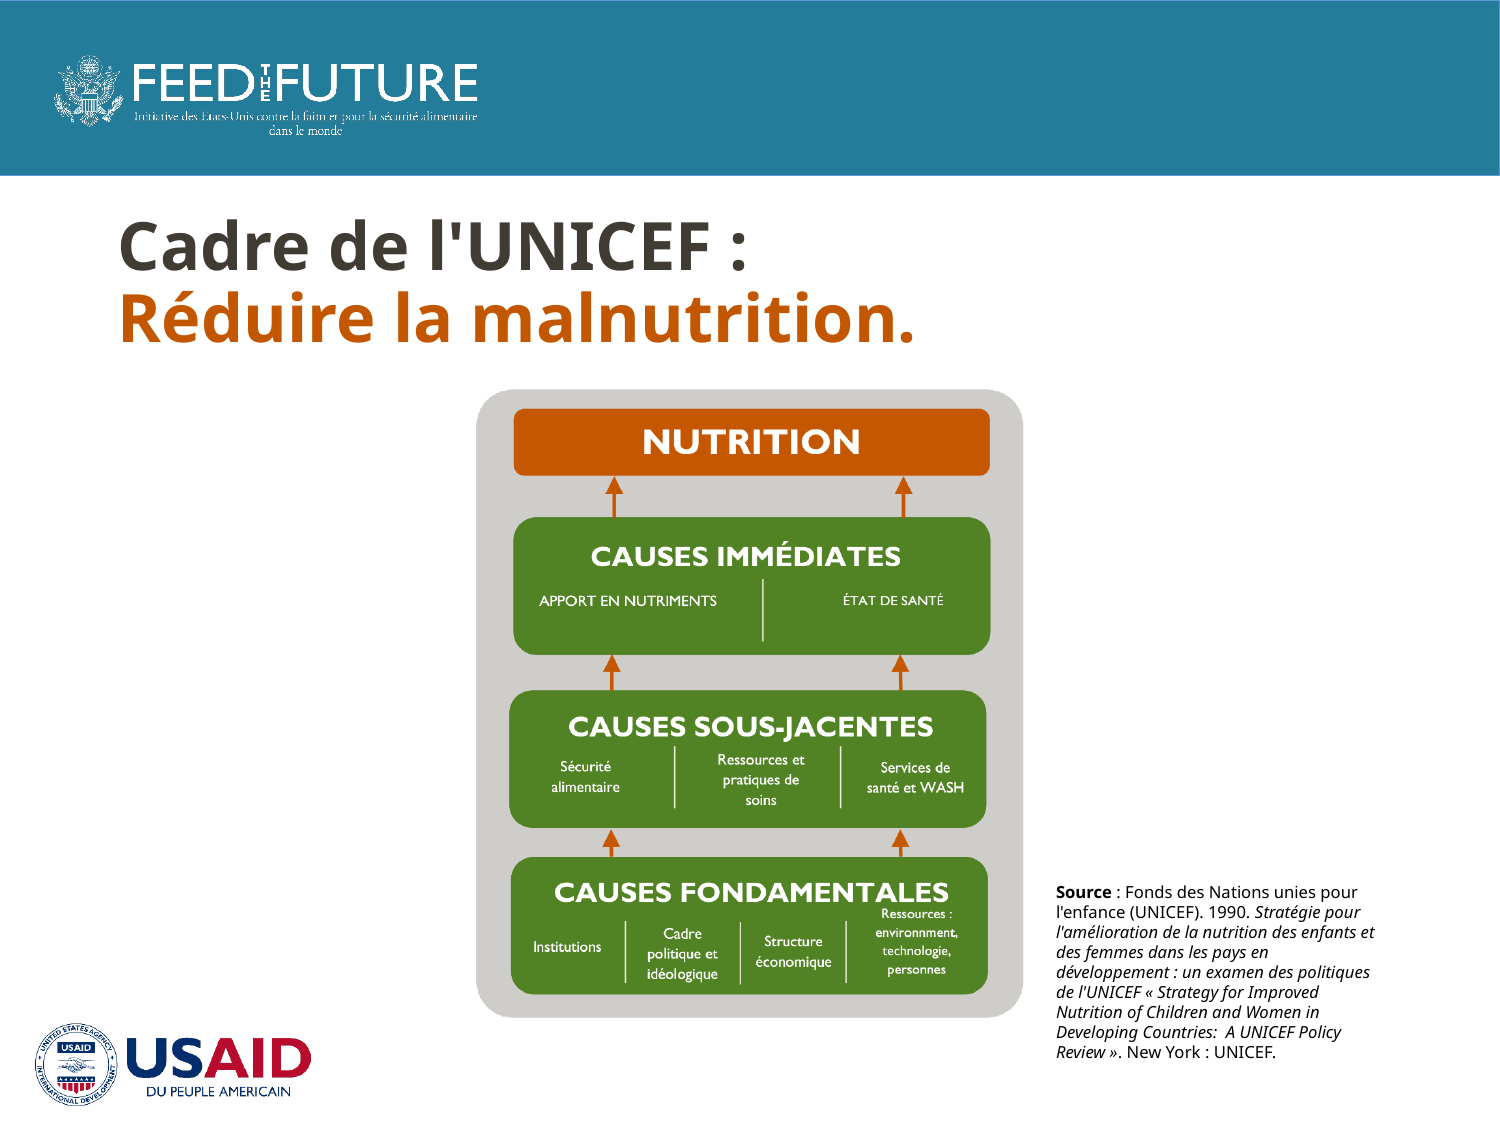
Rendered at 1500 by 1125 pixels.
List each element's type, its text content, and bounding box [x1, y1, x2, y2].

text_box Source : Fonds des Nations unies pour l'enfance (UNICEF). 1990. Stratégie pour l'amélioration de la nutrition des enfants et des femmes dans les pays en développement : un examen des politiques de l'UNICEF « Strategy for Improved Nutrition of Children and Women in Developing Countries: A UNICEF Policy Review ». New York : UNICEF. [1041, 874, 1397, 1049]
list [476, 389, 1024, 1019]
picture [17, 27, 513, 157]
picture [30, 1017, 316, 1112]
title Cadre de l'UNICEF : Réduire la malnutrition. [103, 205, 1397, 360]
